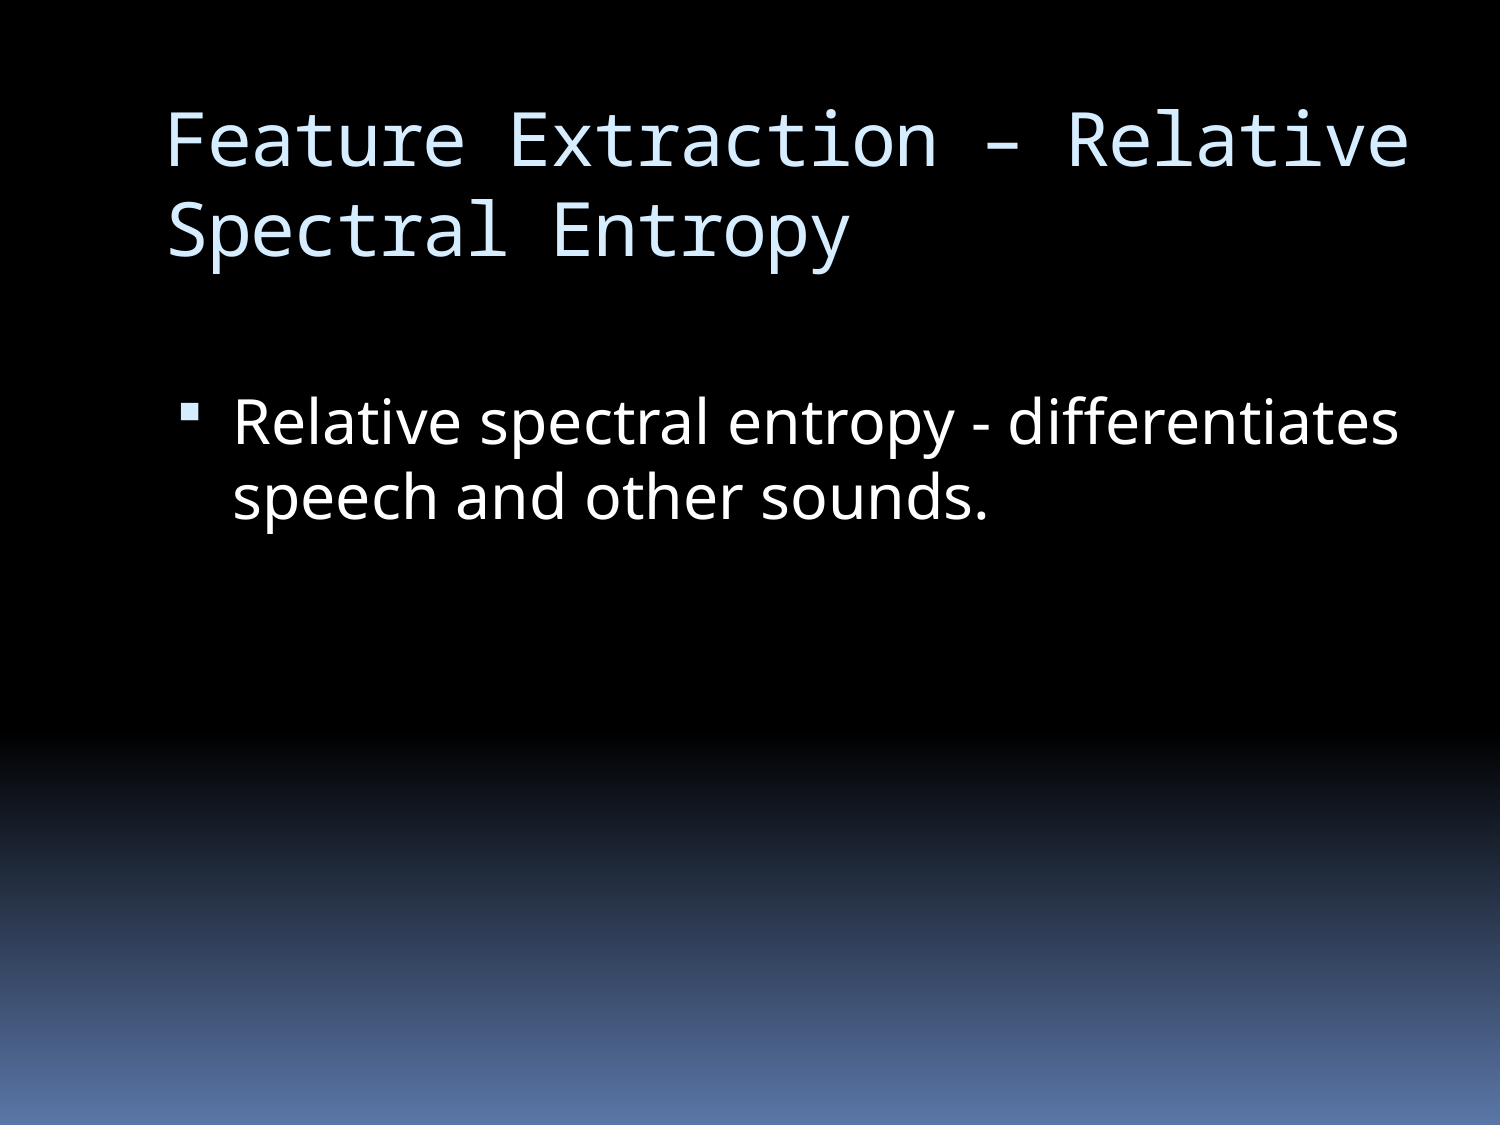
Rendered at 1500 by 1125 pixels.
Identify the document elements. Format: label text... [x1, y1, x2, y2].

title Feature Extraction – Relative Spectral Entropy [150, 83, 1425, 234]
list Relative spectral entropy - differentiates speech and other sounds. [150, 375, 1425, 1043]
